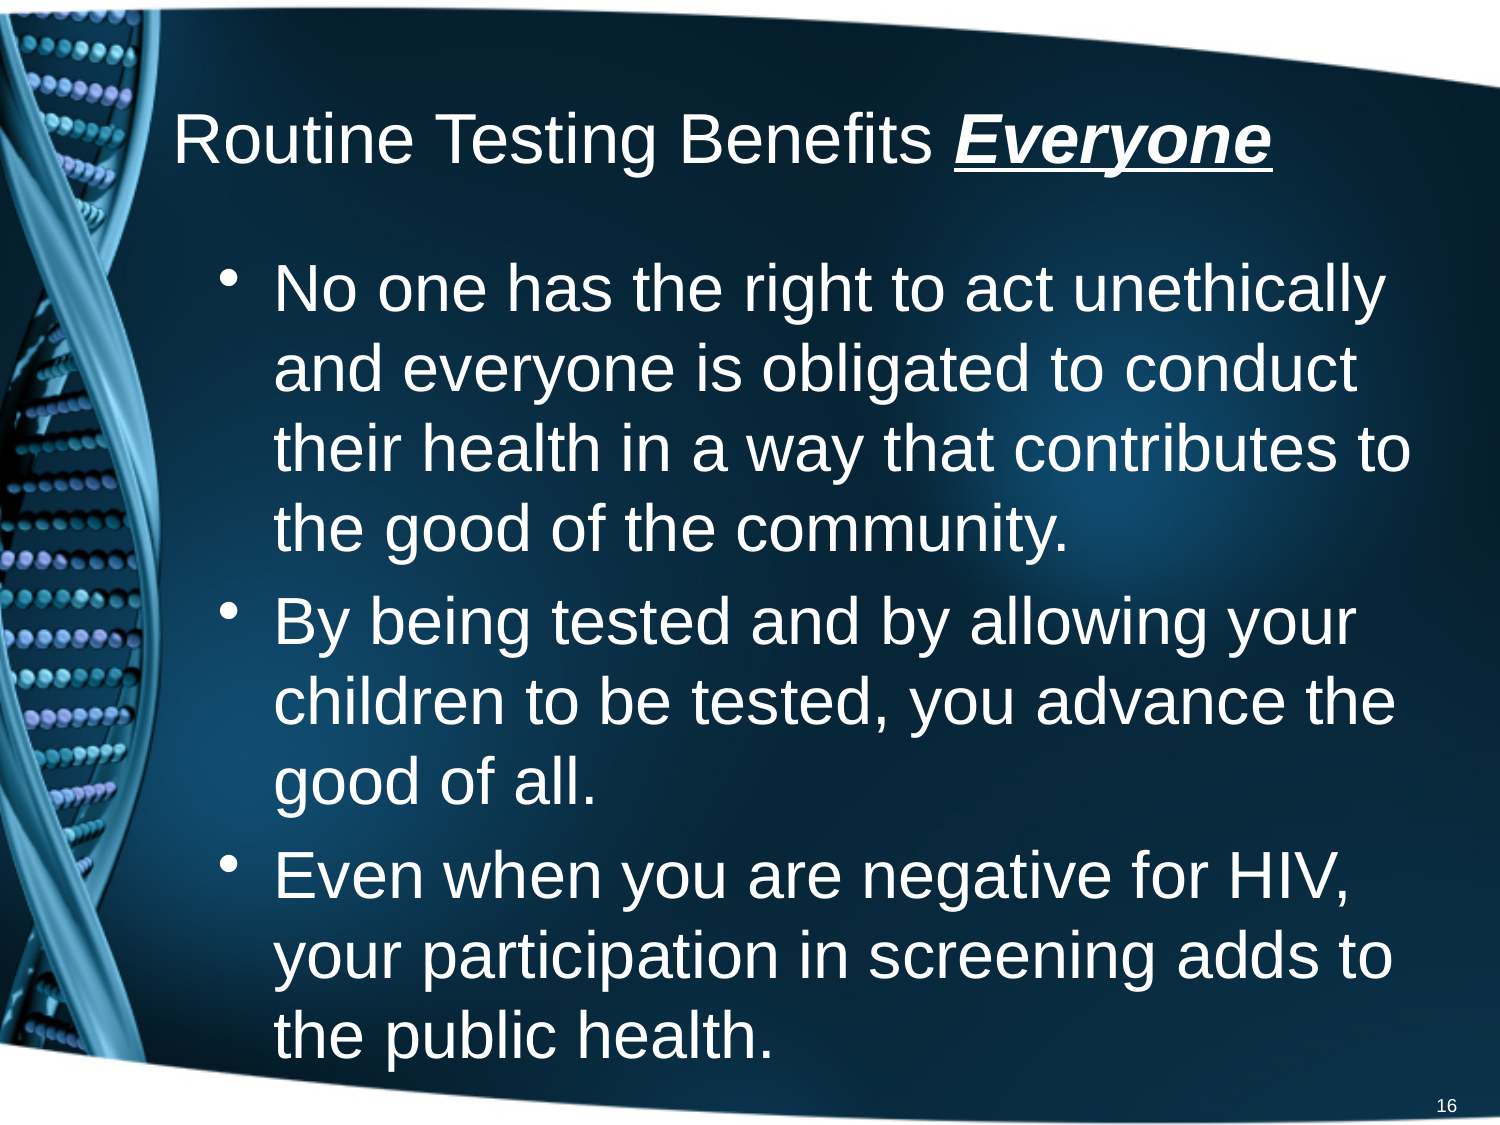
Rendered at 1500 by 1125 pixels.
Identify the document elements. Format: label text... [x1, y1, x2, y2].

title Routine Testing Benefits Everyone [157, 22, 1442, 249]
list No one has the right to act unethically and everyone is obligated to conduct their health in a way that contributes to the good of the community. By being tested and by allowing your children to be tested, you advance the good of all. Even when you are negative for HIV, your participation in screening adds to the public health. [202, 237, 1442, 1088]
slide_number 16 [1159, 1086, 1473, 1125]
picture [0, 0, 1500, 1125]
